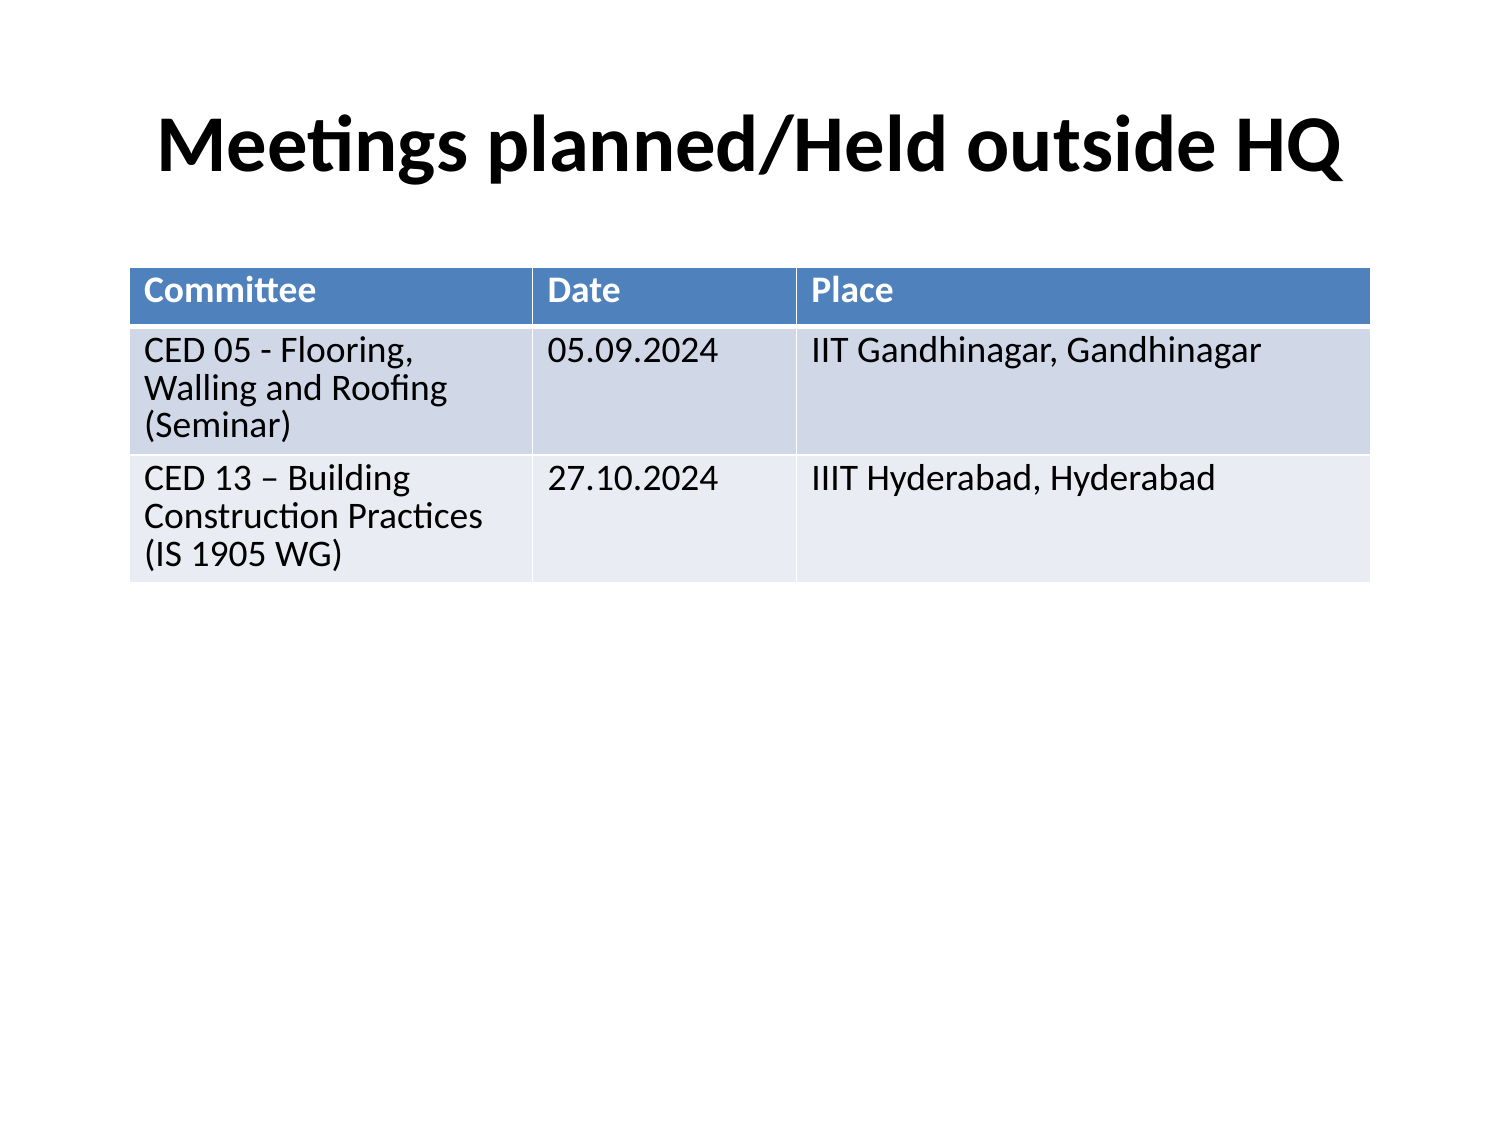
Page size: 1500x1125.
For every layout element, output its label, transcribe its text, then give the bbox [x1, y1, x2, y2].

table_cell IIIT Hyderabad, Hyderabad [797, 456, 1370, 582]
table_cell CED 05 - Flooring, Walling and Roofing (Seminar) [130, 329, 532, 454]
table_header Place [797, 268, 1370, 324]
table_cell 05.09.2024 [533, 329, 796, 454]
table_header Date [533, 268, 796, 324]
table_cell 27.10.2024 [533, 456, 796, 582]
table_header Committee [130, 268, 532, 324]
table_cell CED 13 – Building Construction Practices (IS 1905 WG) [130, 456, 532, 582]
table_cell IIT Gandhinagar, Gandhinagar [797, 329, 1370, 454]
title Meetings planned/Held outside HQ [75, 45, 1425, 233]
